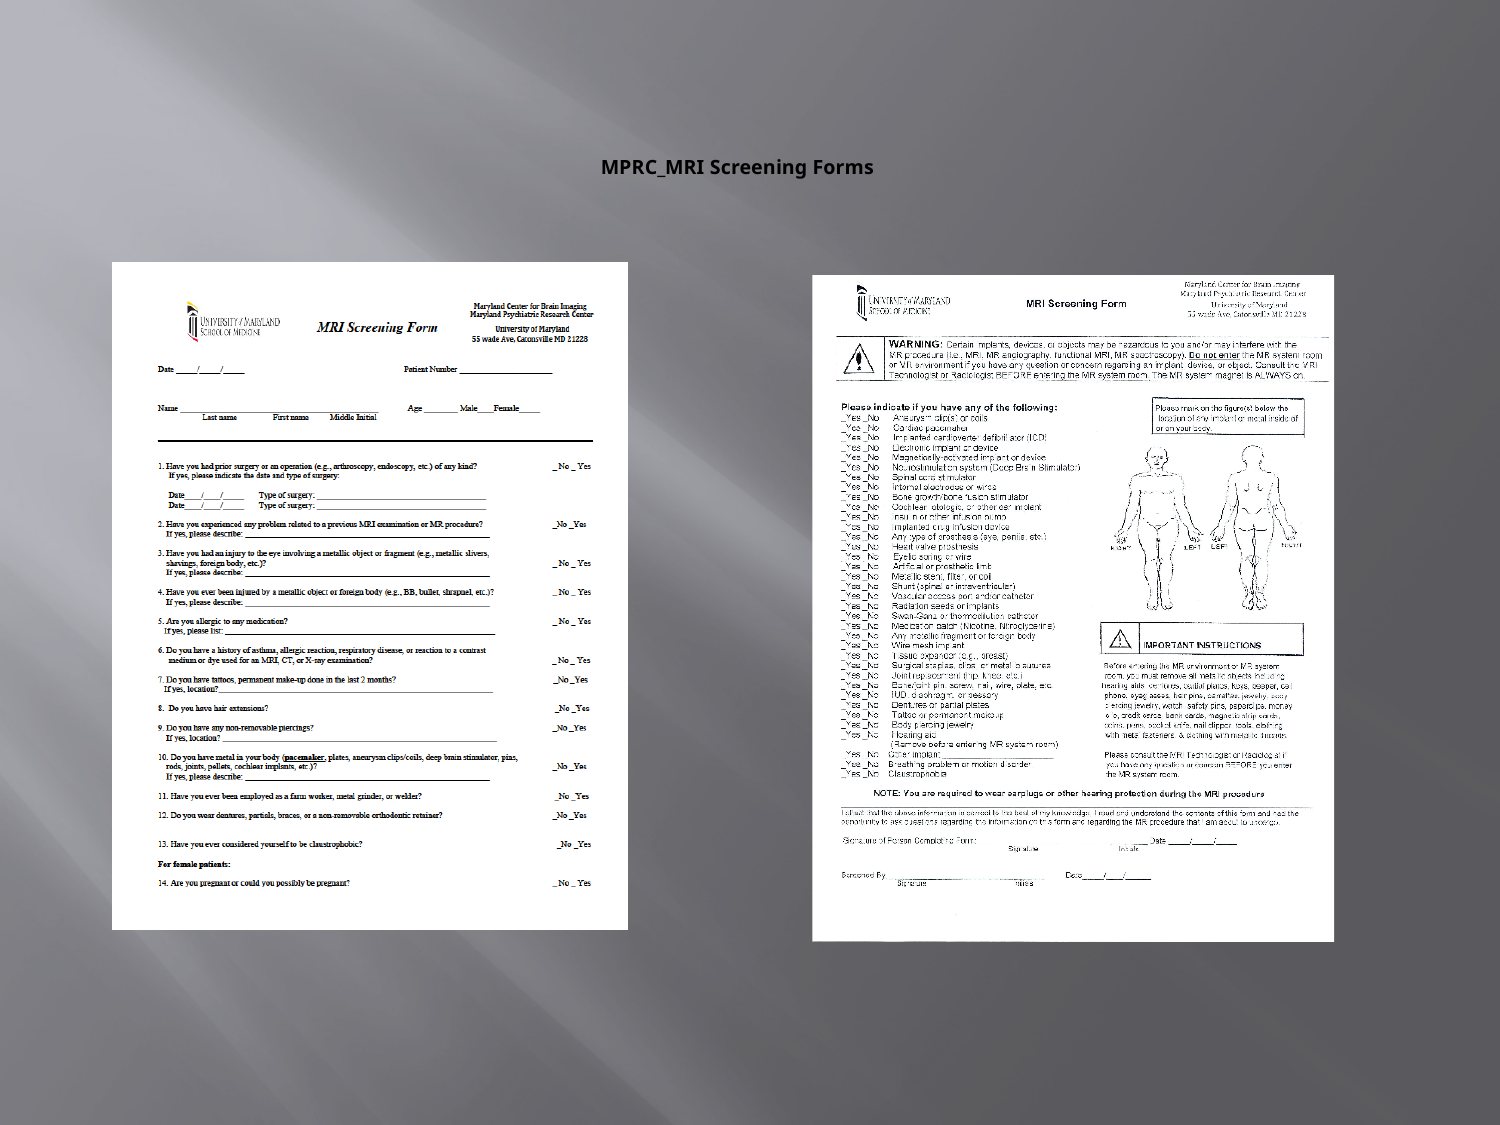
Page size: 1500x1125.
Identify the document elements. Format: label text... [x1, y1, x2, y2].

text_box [812, 274, 1335, 942]
title MPRC_MRI Screening Forms [75, 145, 1400, 188]
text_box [112, 262, 628, 930]
